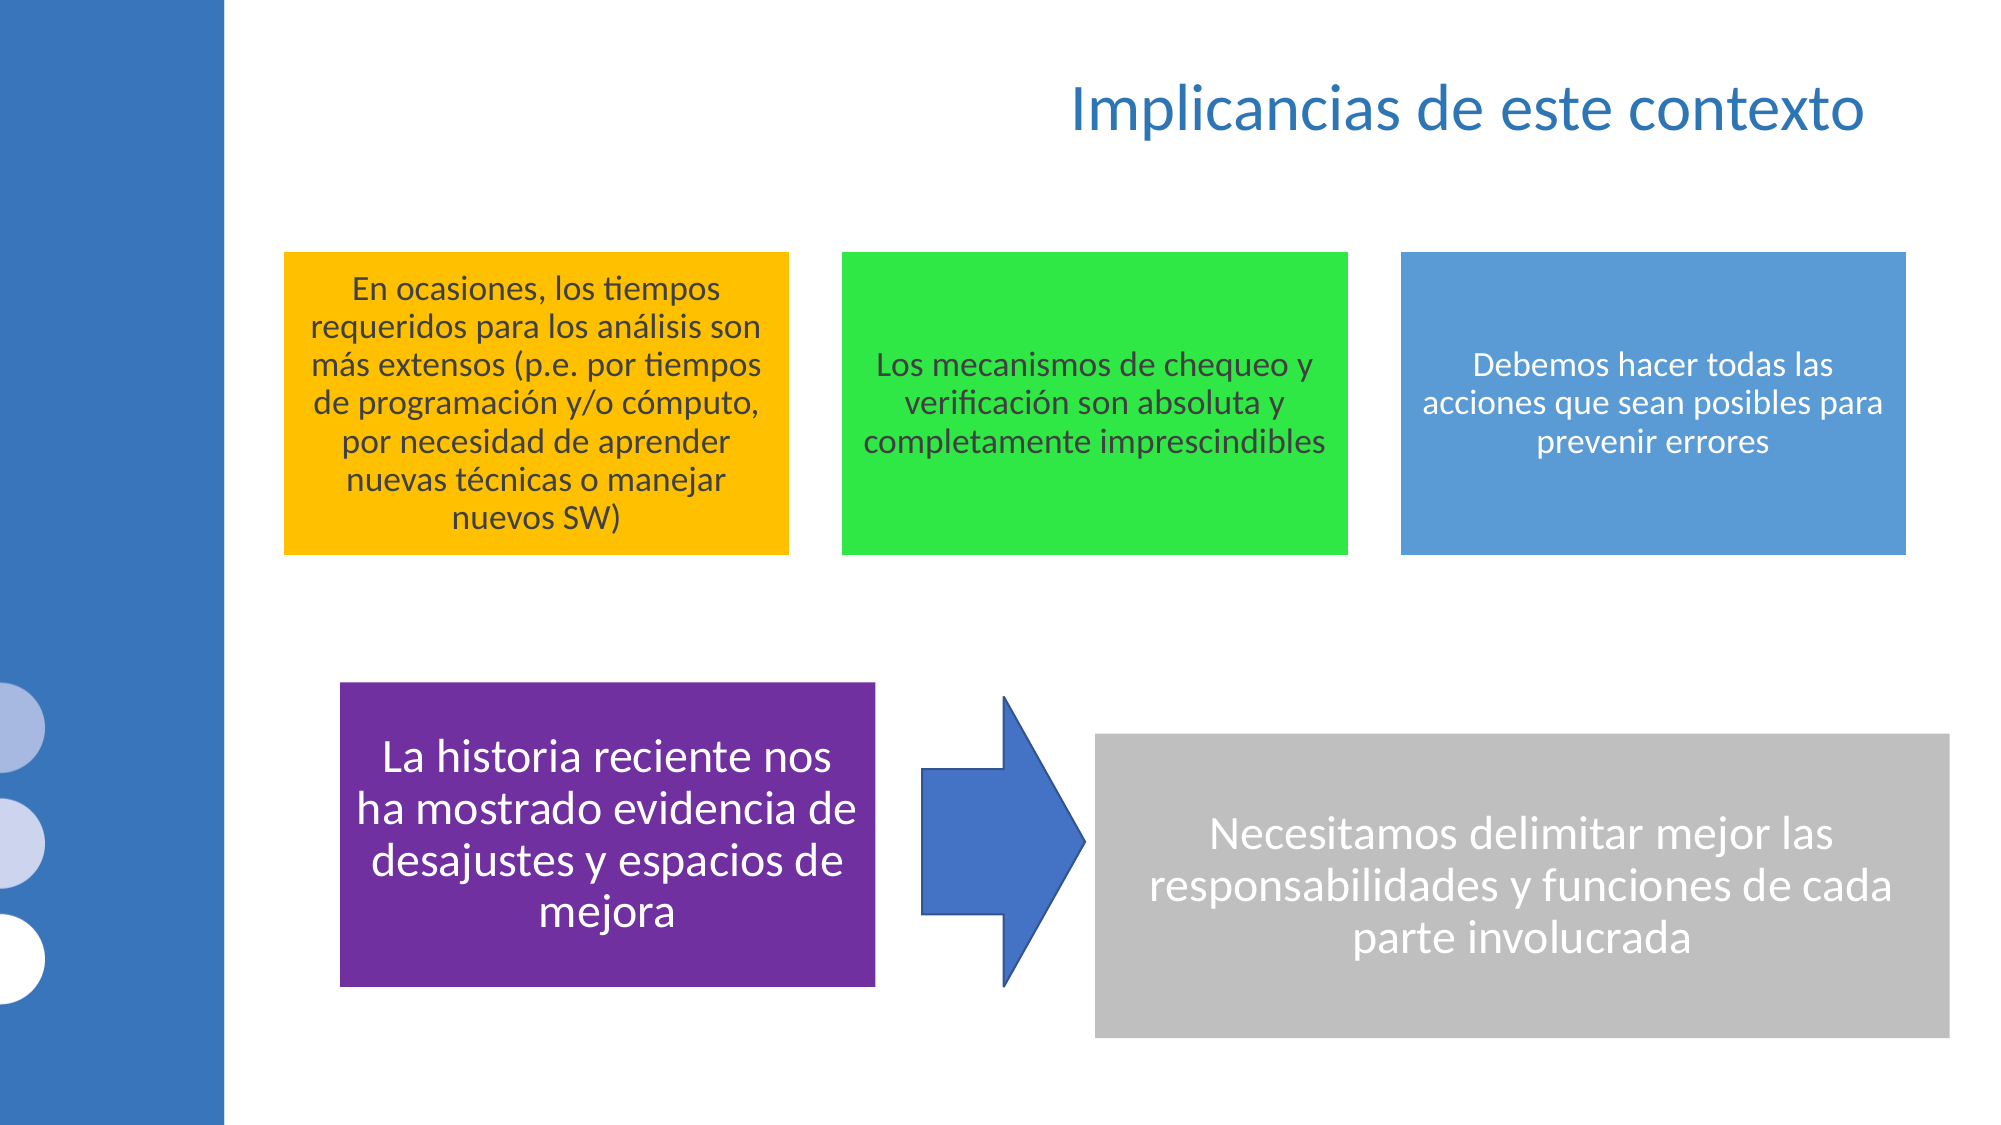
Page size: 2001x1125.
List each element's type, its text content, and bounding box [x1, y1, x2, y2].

text_box [921, 695, 1087, 988]
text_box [340, 682, 876, 987]
title Implicancias de este contexto [257, 65, 1882, 163]
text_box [1095, 733, 1950, 1039]
picture [0, 0, 2000, 1125]
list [282, 162, 1908, 645]
